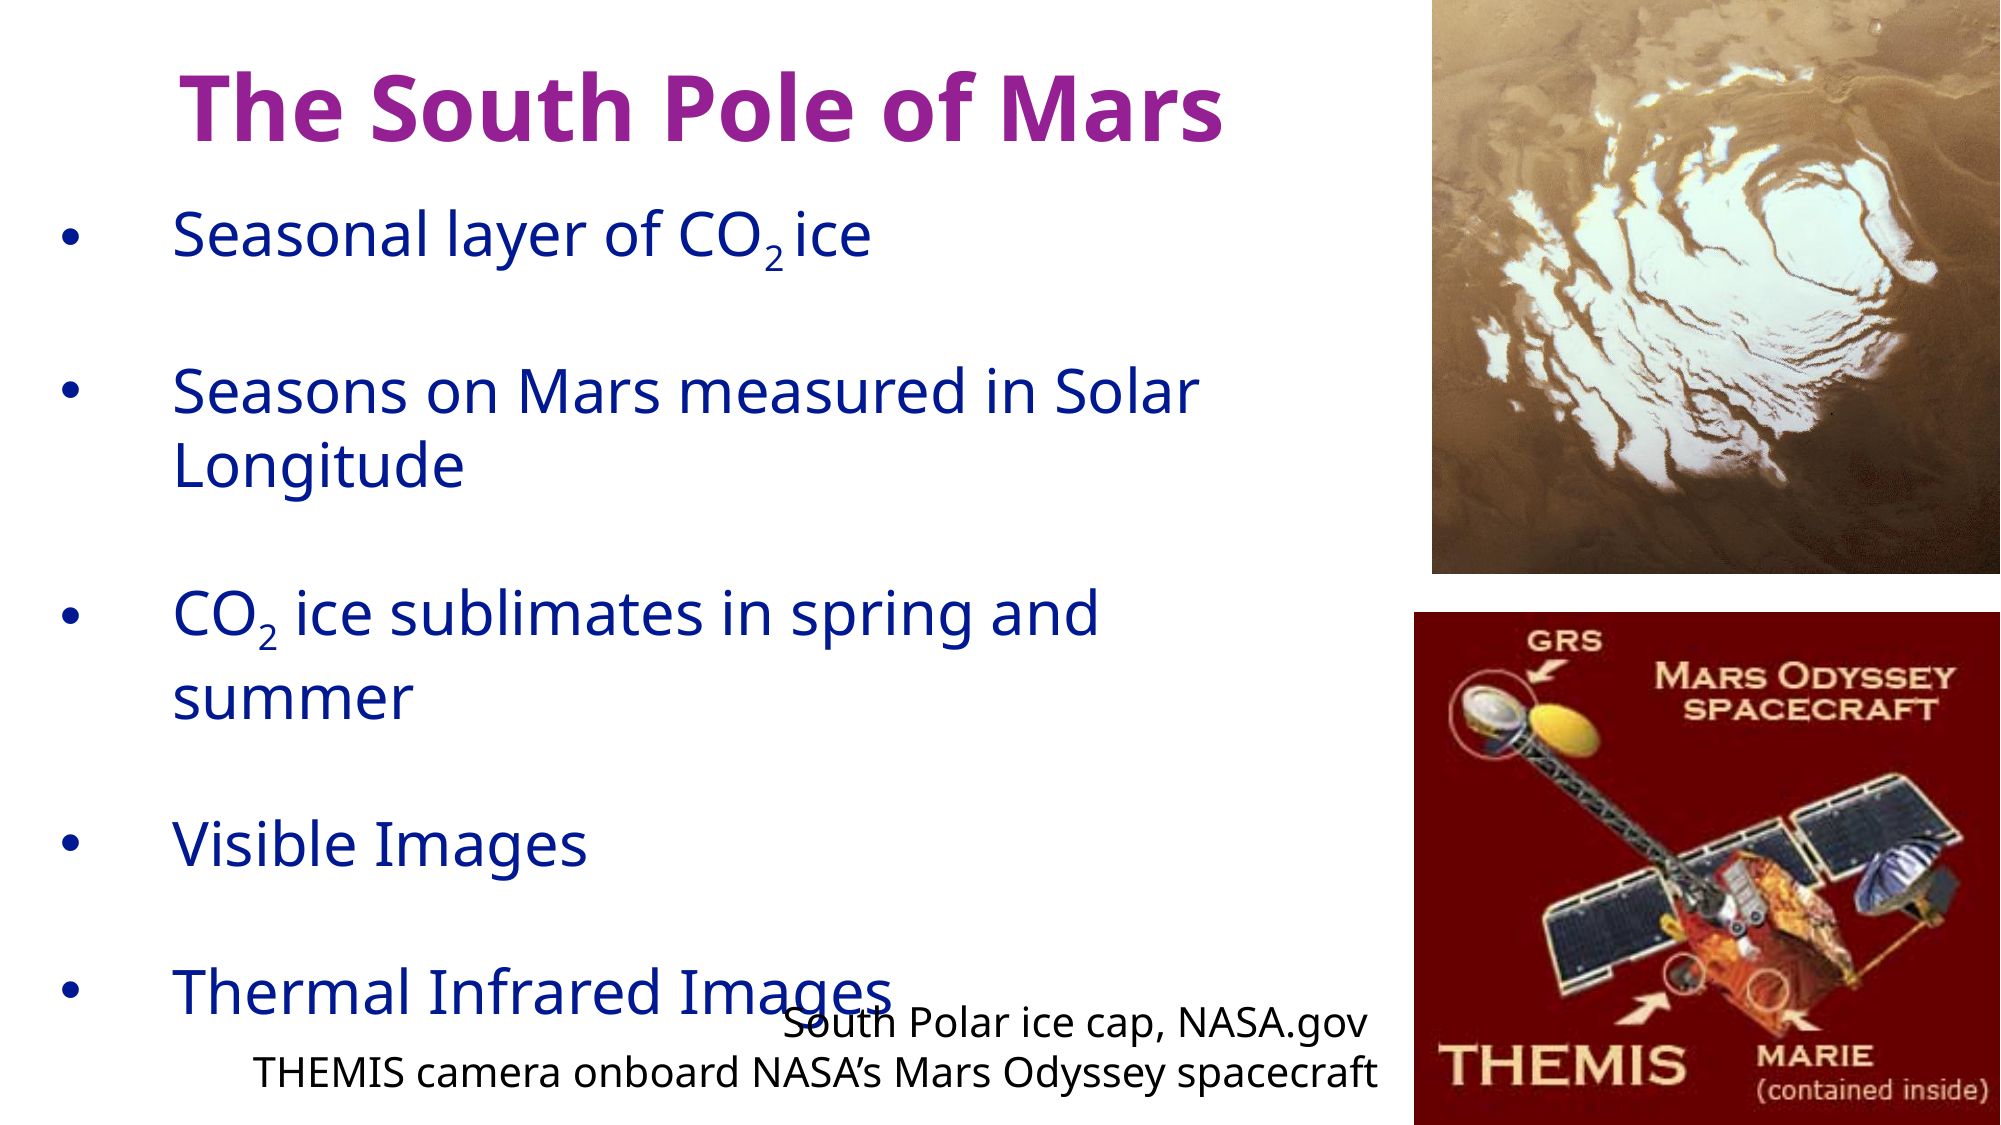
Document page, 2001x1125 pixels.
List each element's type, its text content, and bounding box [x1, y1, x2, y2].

text_box Seasonal layer of CO2 ice Seasons on Mars measured in Solar Longitude CO2 ice sublimates in spring and summer Visible Images Thermal Infrared Images [44, 187, 1314, 1034]
picture [1432, 0, 2000, 574]
text_box South Polar ice cap, NASA.gov THEMIS camera onboard NASA’s Mars Odyssey spacecraft [112, 988, 1394, 1104]
text_box The South Pole of Mars [61, 42, 1343, 167]
picture [1414, 612, 2000, 1125]
